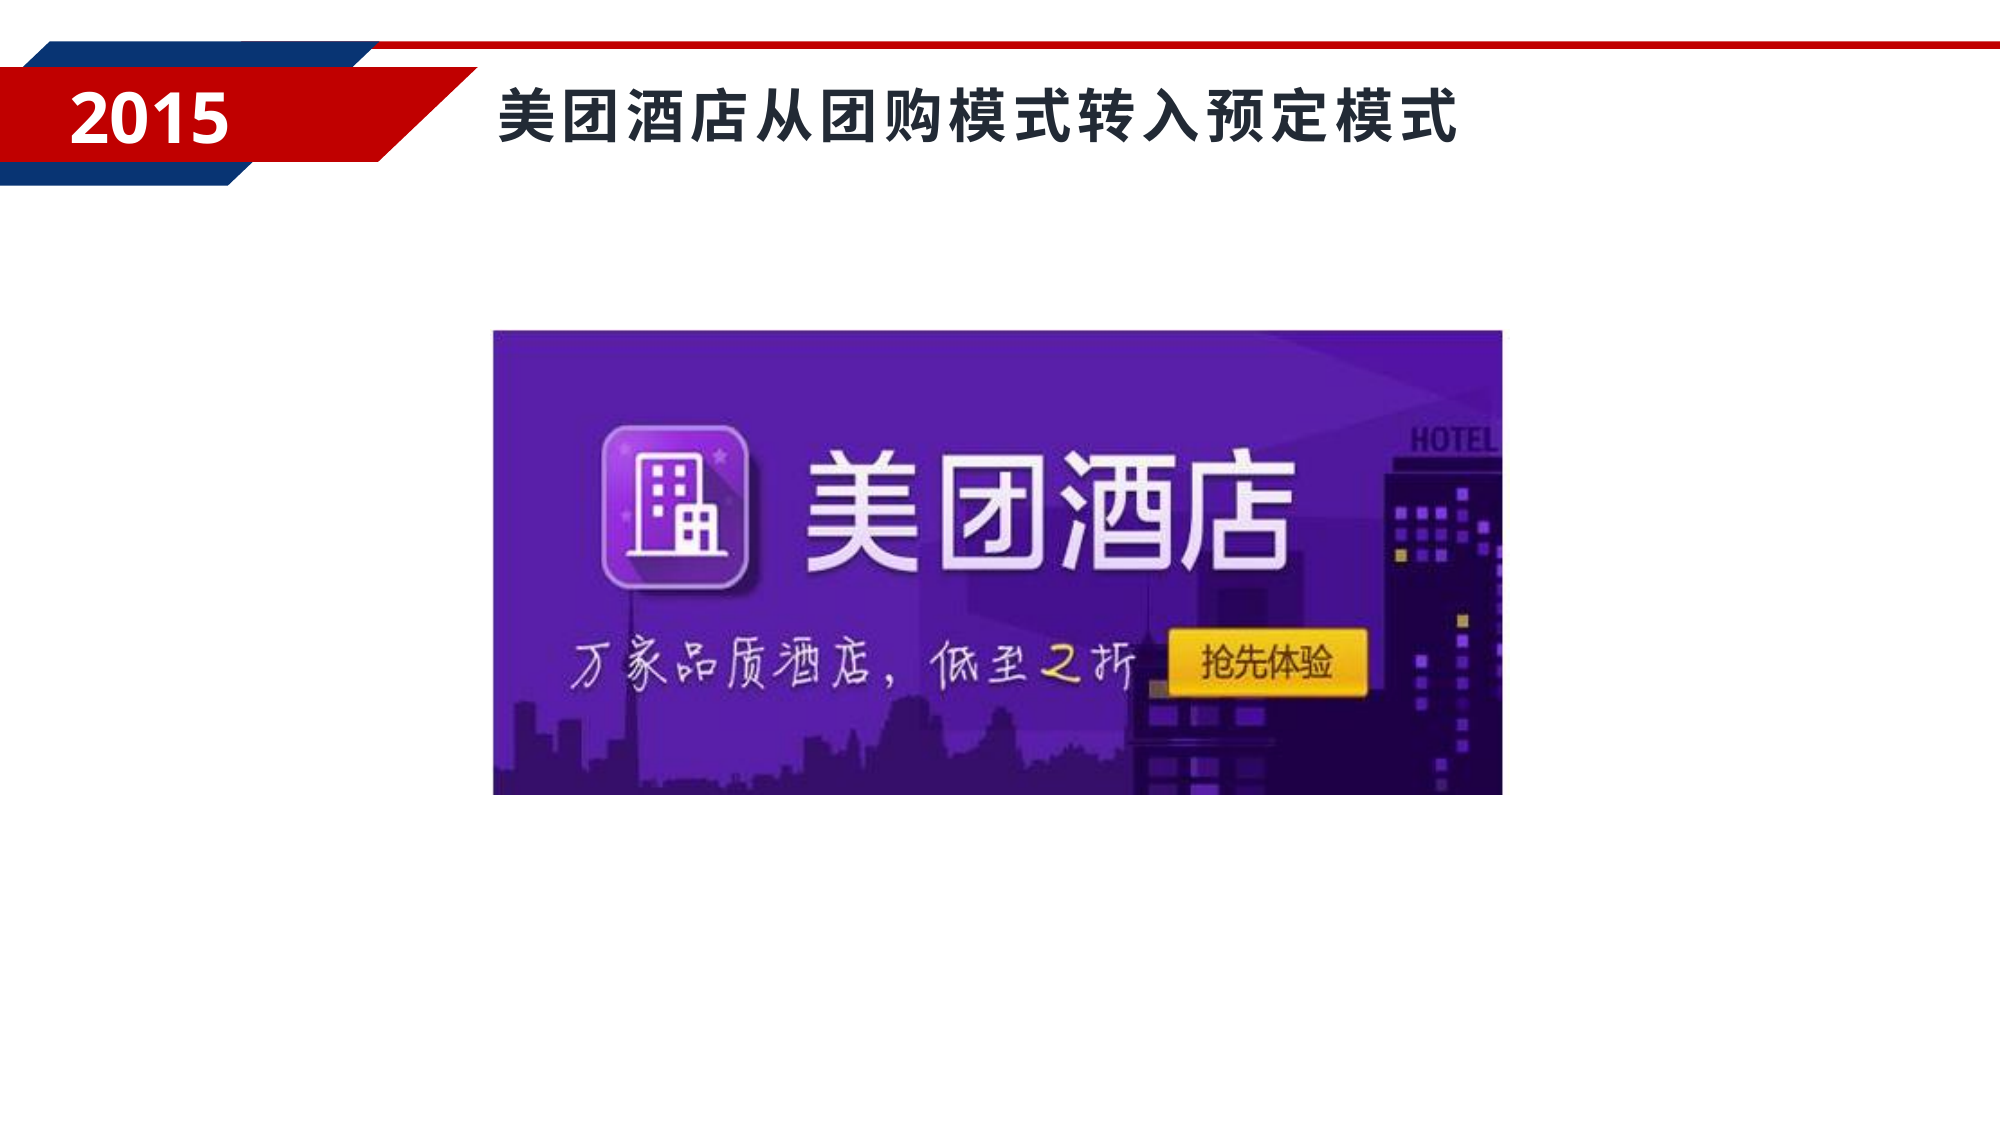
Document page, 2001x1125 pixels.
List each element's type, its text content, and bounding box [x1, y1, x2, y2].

text_box [240, 40, 2000, 50]
text_box 美团酒店从团购模式转入预定模式 [478, 71, 1956, 167]
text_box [0, 41, 478, 186]
picture [490, 329, 1510, 795]
